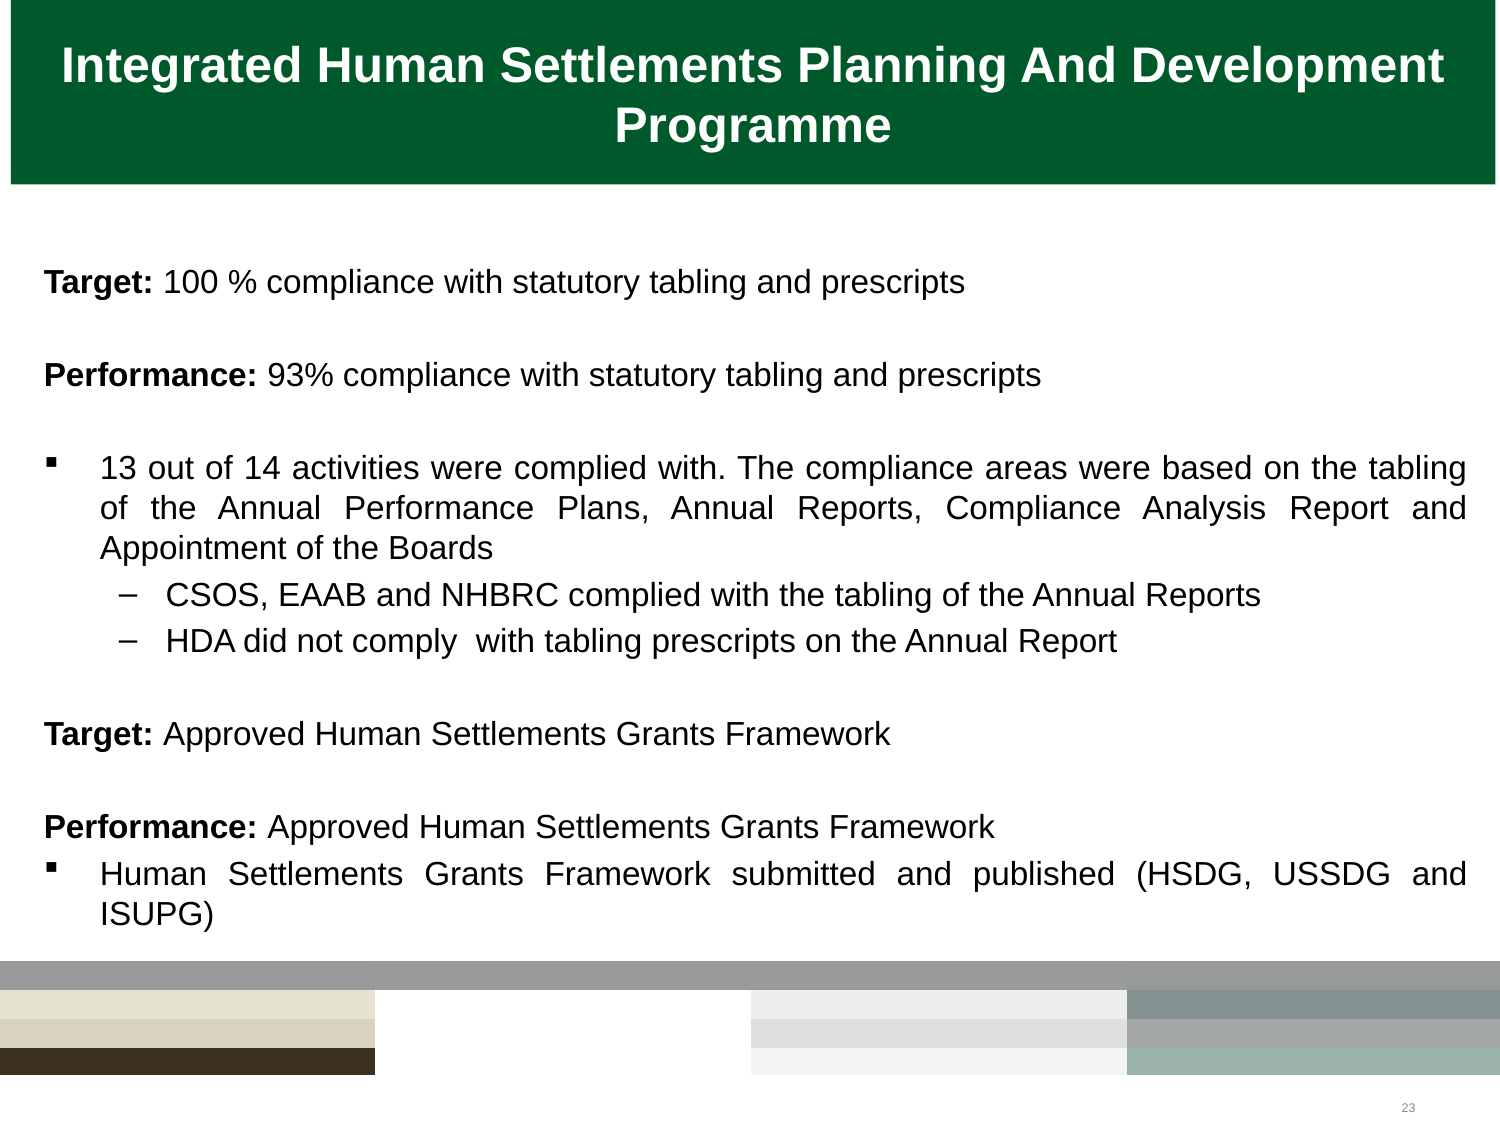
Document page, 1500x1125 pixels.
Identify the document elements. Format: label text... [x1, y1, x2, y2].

title Integrated Human Settlements Planning And Development Programme [10, 0, 1496, 185]
slide_number 23 [1112, 1077, 1431, 1125]
list Target: 100 % compliance with statutory tabling and prescripts Performance: 93% compliance with statutory tabling and prescripts 13 out of 14 activities were complied with. The compliance areas were based on the tabling of the Annual Performance Plans, Annual Reports, Compliance Analysis Report and Appointment of the Boards CSOS, EAAB and NHBRC complied with the tabling of the Annual Reports HDA did not comply with tabling prescripts on the Annual Report Target: Approved Human Settlements Grants Framework Performance: Approved Human Settlements Grants Framework Human Settlements Grants Framework submitted and published (HSDG, USSDG and ISUPG) [28, 252, 1485, 965]
picture [0, 961, 1500, 1075]
